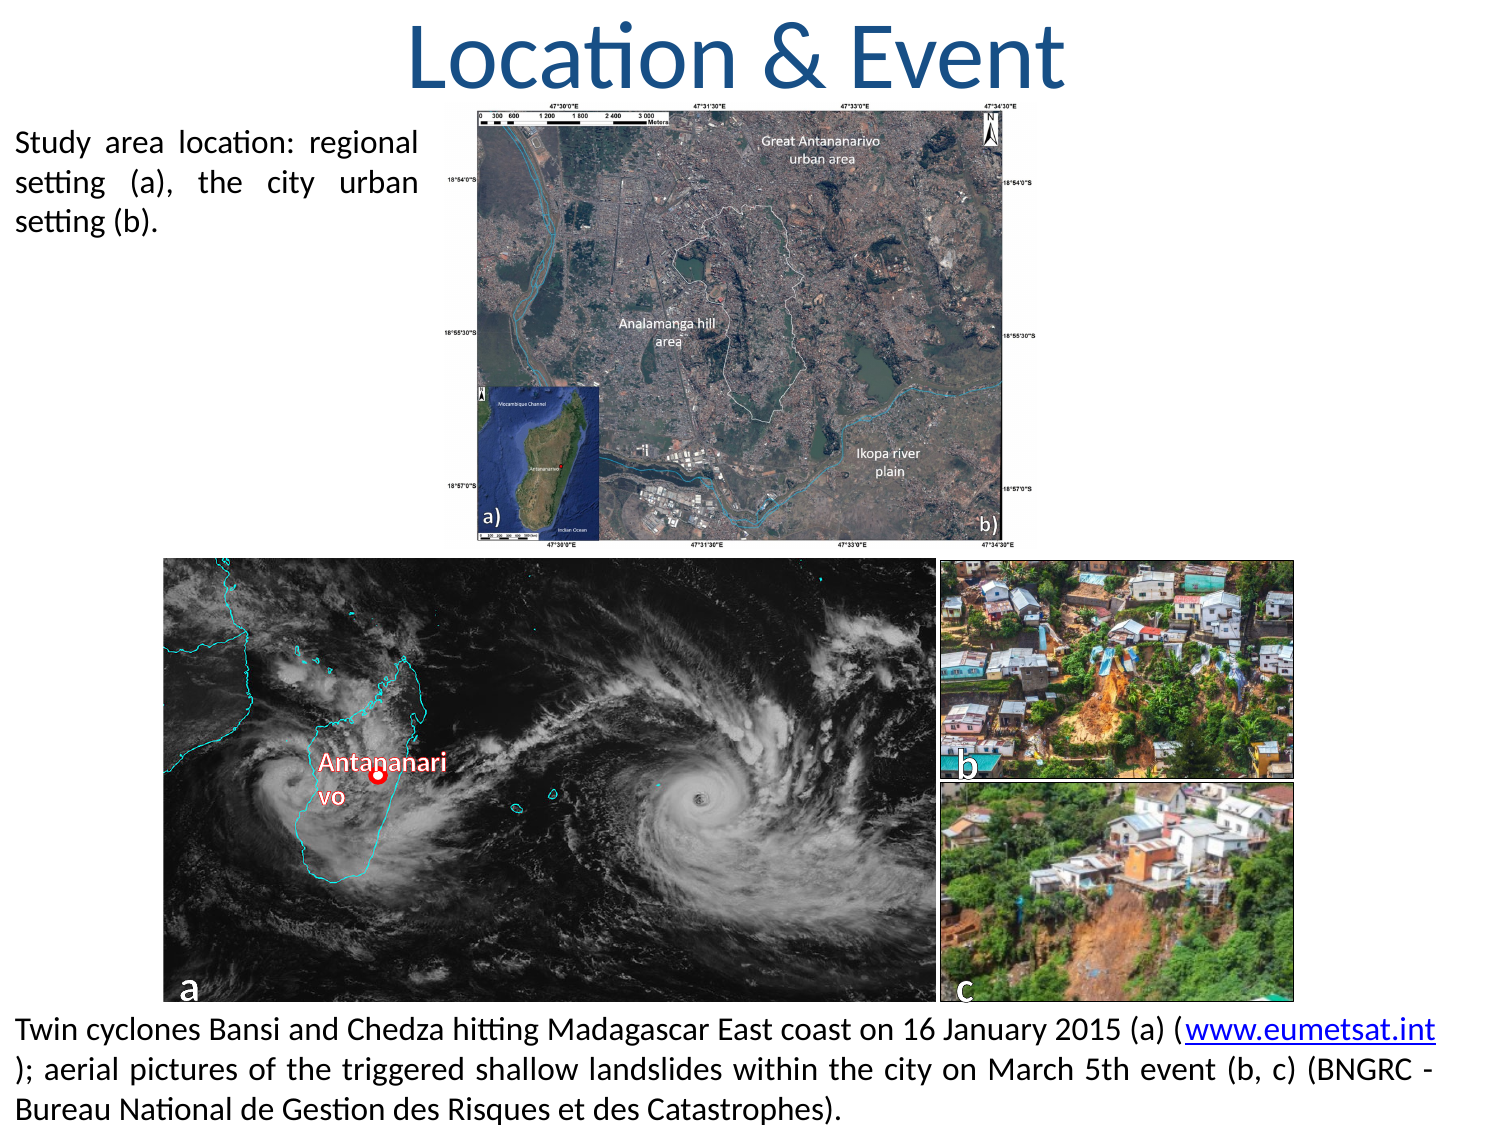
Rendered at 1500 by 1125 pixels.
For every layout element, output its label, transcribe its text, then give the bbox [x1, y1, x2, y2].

picture [444, 102, 1038, 549]
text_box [163, 558, 1294, 1005]
text_box Study area location: regional setting (a), the city urban setting (b). [0, 112, 435, 247]
text_box Twin cyclones Bansi and Chedza hitting Madagascar East coast on 16 January 2015 (a) (www.eumetsat.int); aerial pictures of the triggered shallow landslides within the city on March 5th event (b, c) (BNGRC - Bureau National de Gestion des Risques et des Catastrophes). [0, 999, 1451, 1125]
text_box Location & Event [0, 0, 1491, 112]
